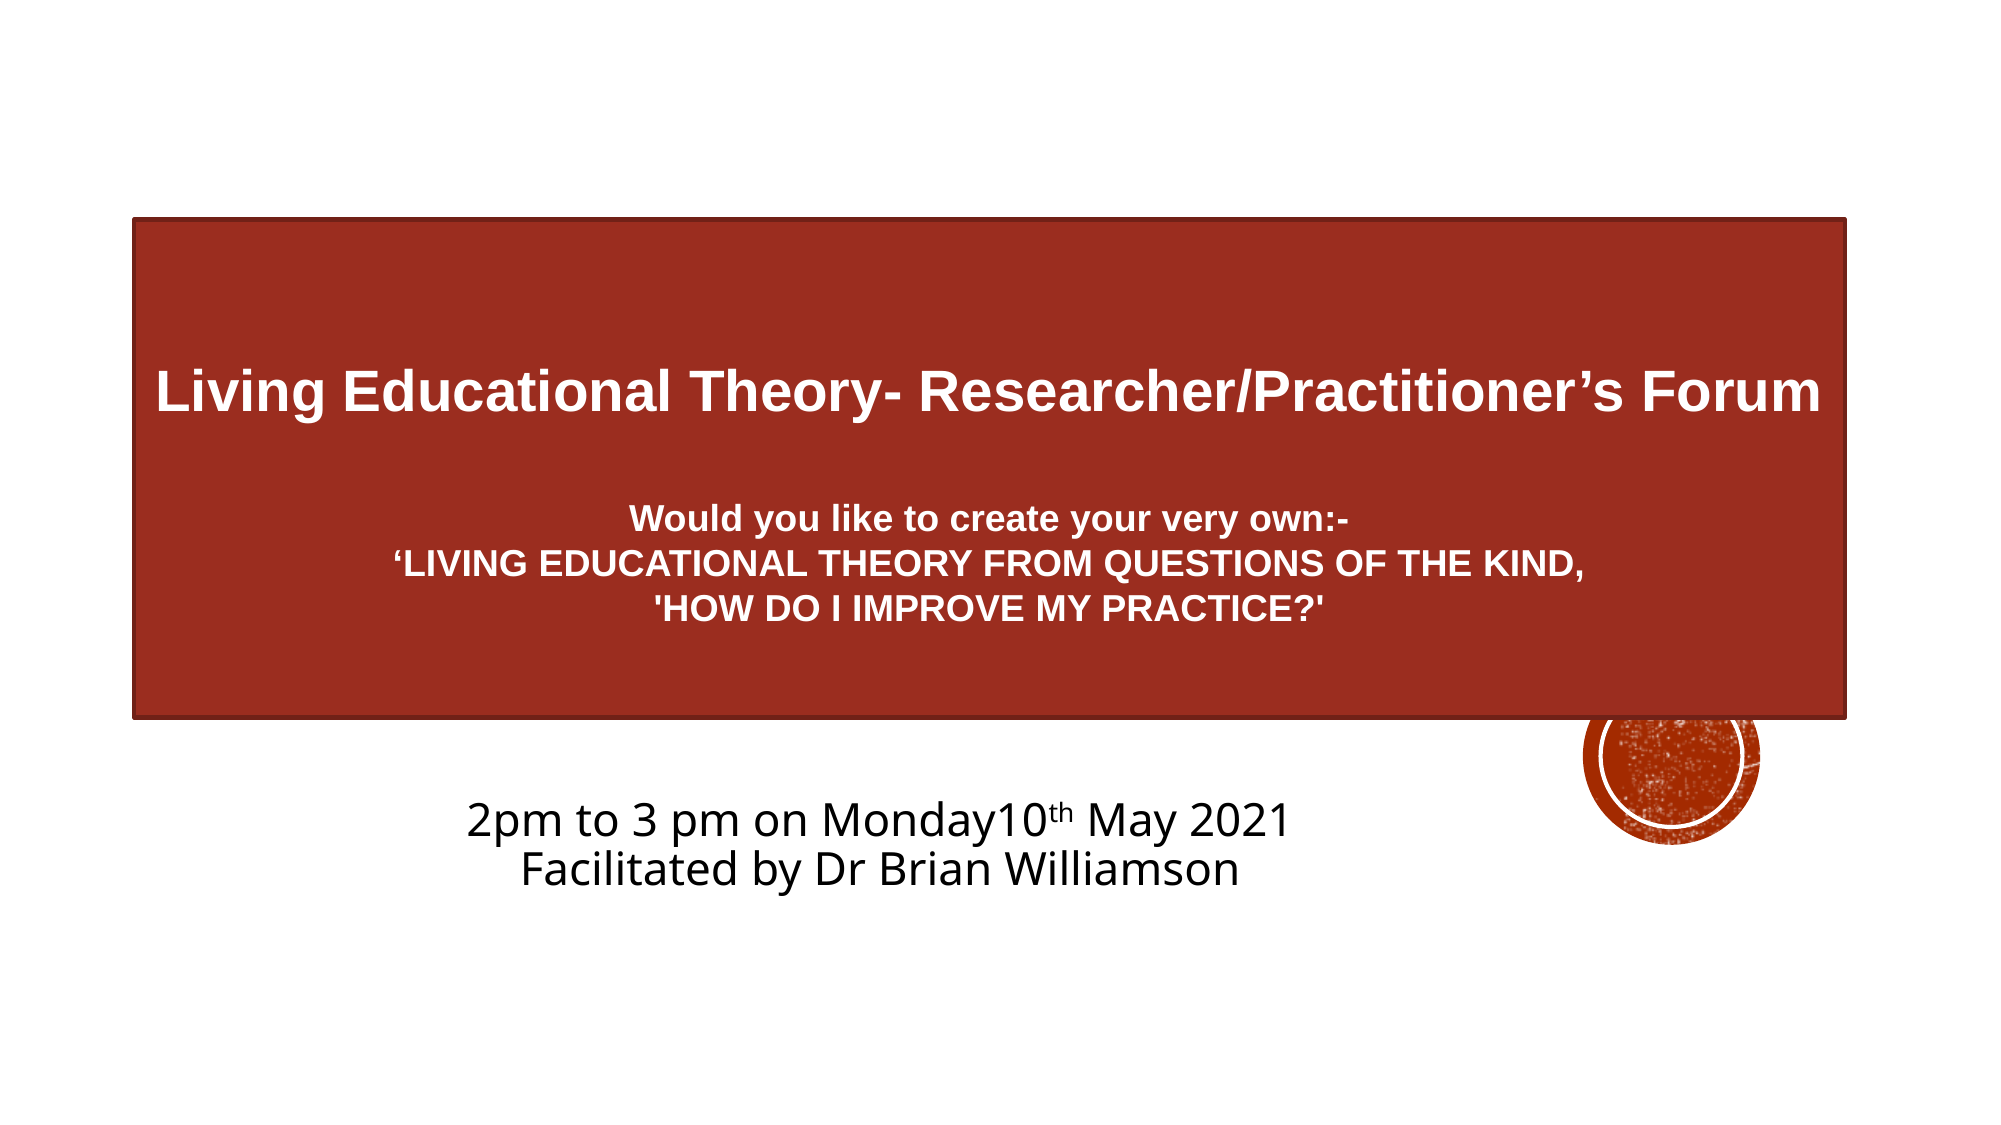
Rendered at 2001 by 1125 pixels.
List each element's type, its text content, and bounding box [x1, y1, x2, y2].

subtitle 2pm to 3 pm on Monday10th May 2021 Facilitated by Dr Brian Williamson [232, 788, 1528, 966]
title Living Educational Theory- Researcher/Practitioner’s Forum Would you like to create your very own:- ‘LIVING EDUCATIONAL THEORY FROM QUESTIONS OF THE KIND, 'HOW DO I IMPROVE MY PRACTICE?' [133, 219, 1846, 719]
picture [1582, 719, 1761, 845]
picture [1603, 719, 1740, 824]
